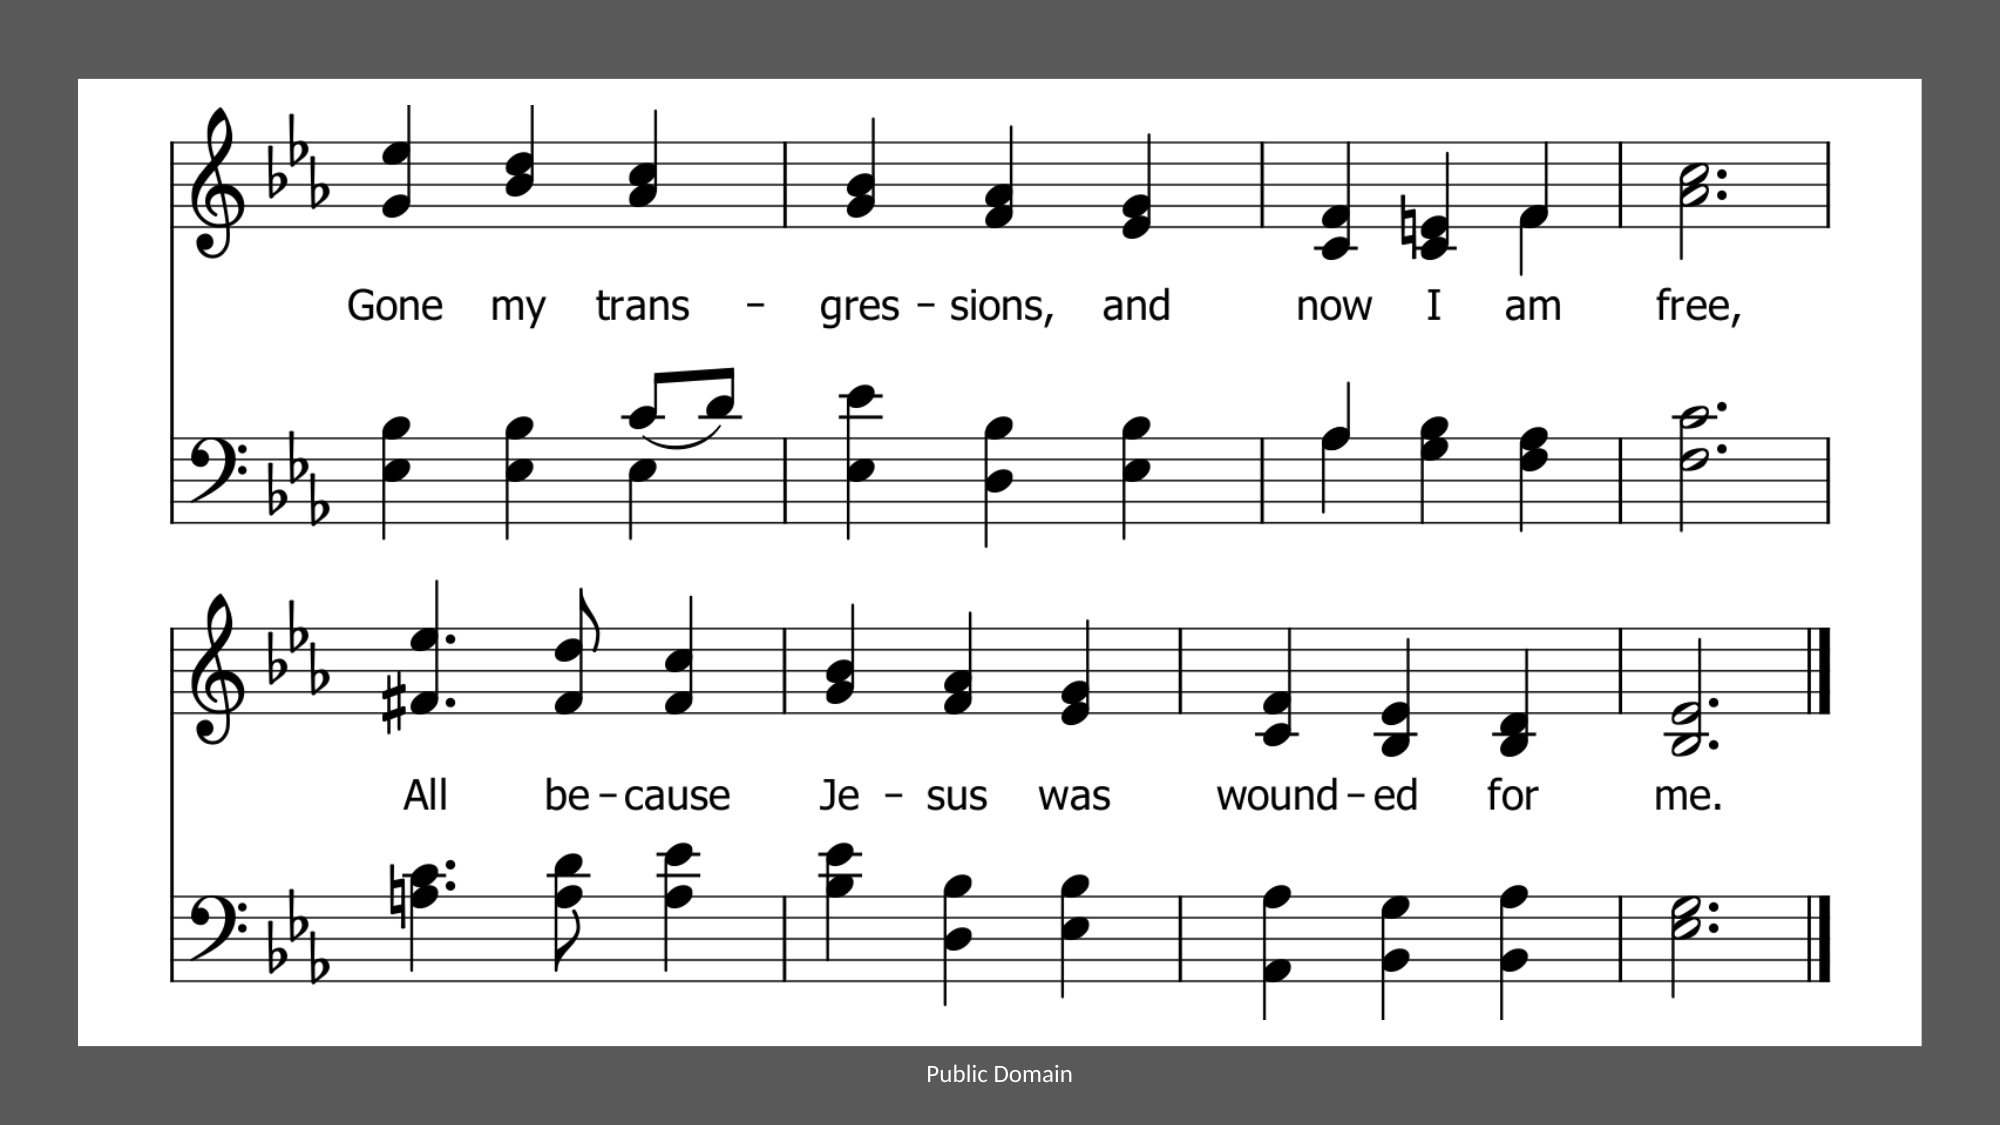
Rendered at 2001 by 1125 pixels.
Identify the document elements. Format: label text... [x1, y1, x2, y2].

text_box [77, 78, 1923, 1047]
text_box [0, 0, 2000, 1125]
footer Public Domain [662, 1042, 1338, 1103]
picture [169, 105, 1831, 1020]
